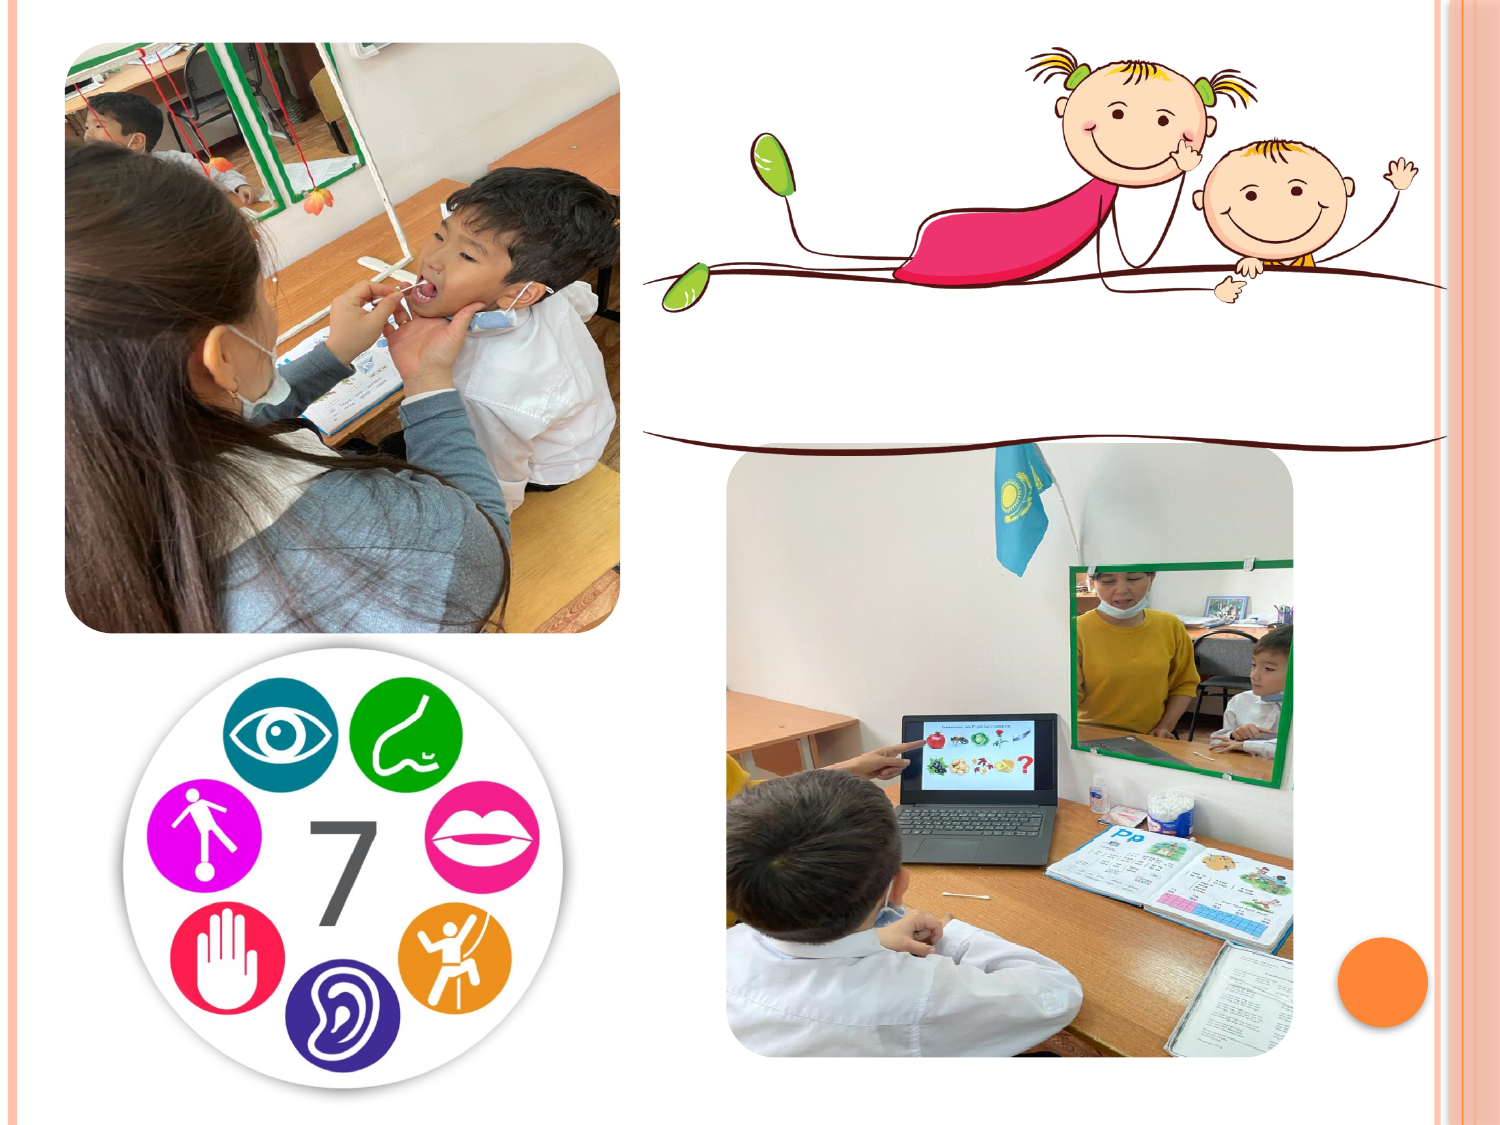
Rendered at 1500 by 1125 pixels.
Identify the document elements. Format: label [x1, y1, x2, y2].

picture [64, 42, 621, 1108]
picture [643, 46, 1448, 1058]
